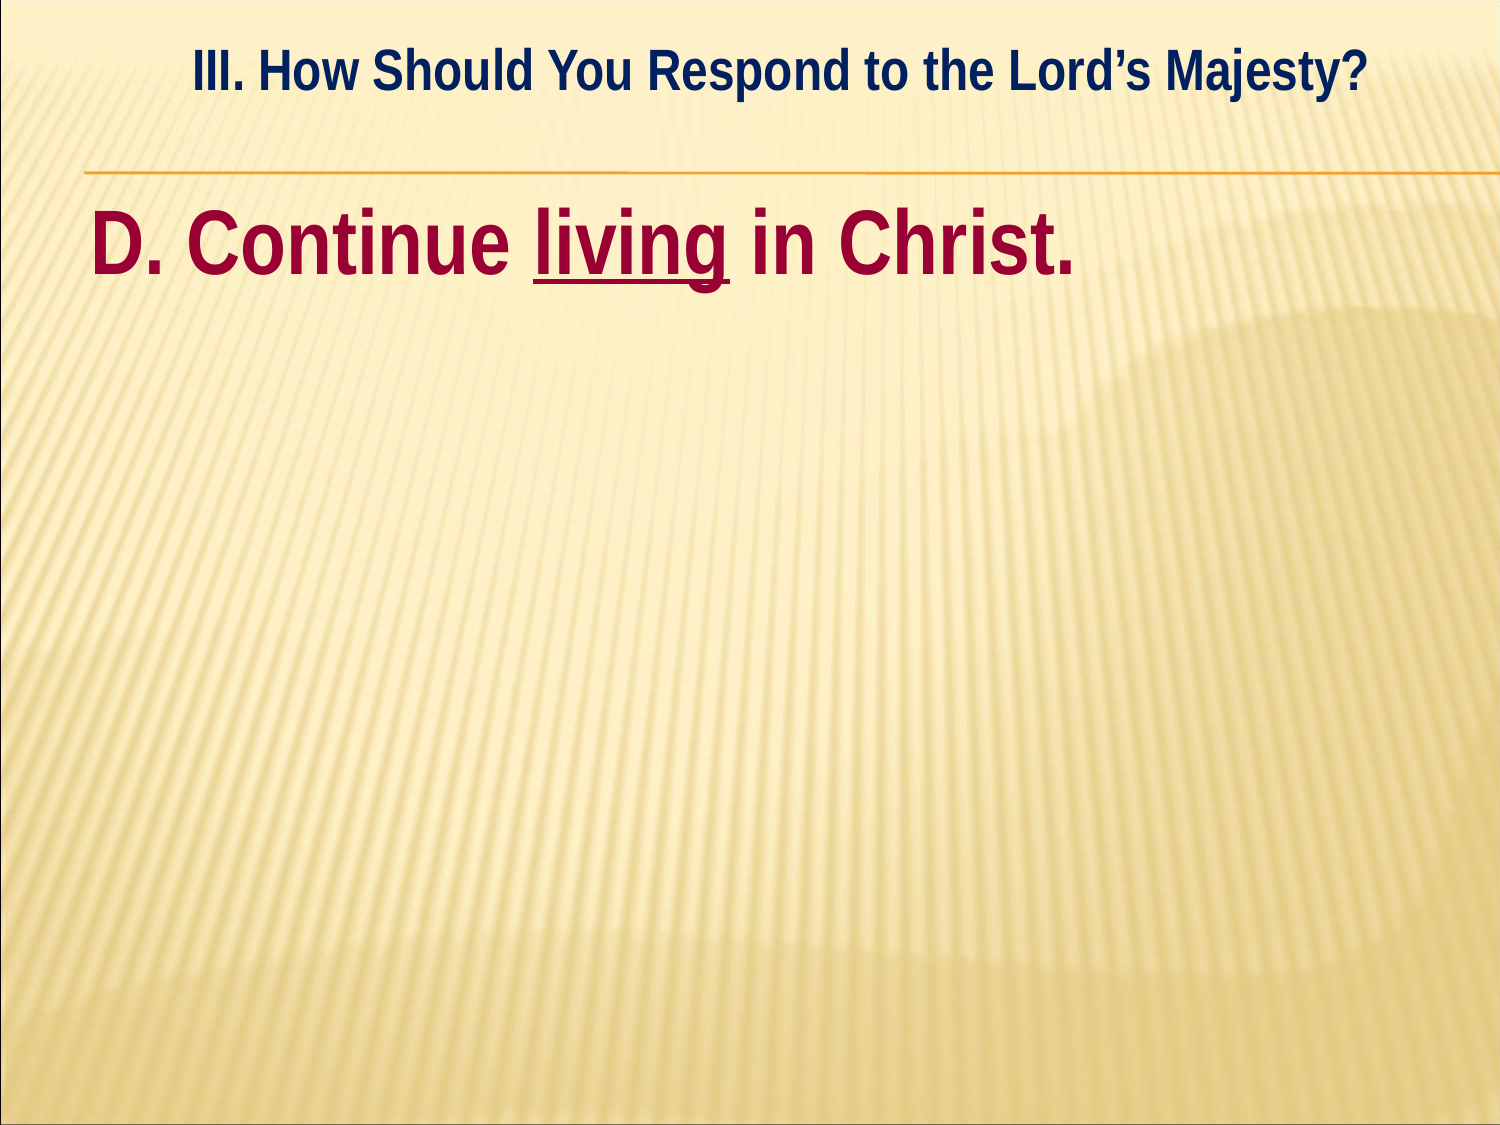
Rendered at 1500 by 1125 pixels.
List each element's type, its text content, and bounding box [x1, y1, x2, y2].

text_box III. How Should You Respond to the Lord’s Majesty? [137, 24, 1425, 110]
list D. Continue living in Christ. [75, 174, 1425, 1050]
picture [0, 0, 1500, 1125]
